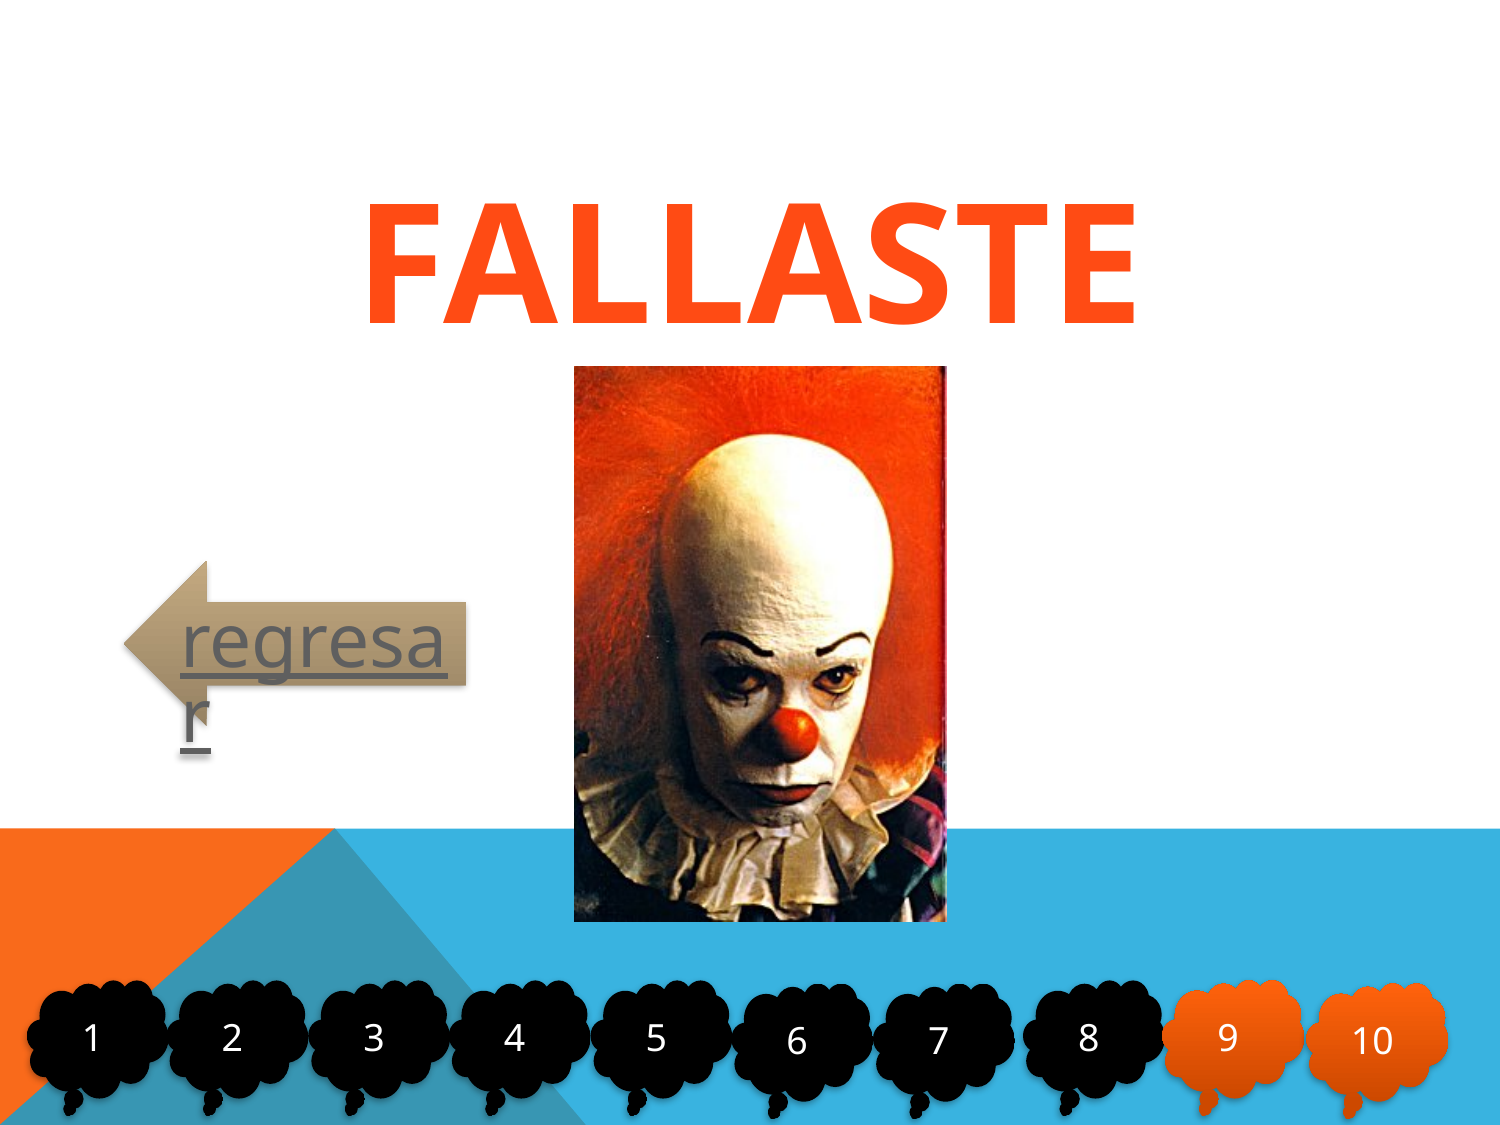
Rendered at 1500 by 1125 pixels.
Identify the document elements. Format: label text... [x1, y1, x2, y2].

text_box 3 [310, 980, 448, 1117]
picture [574, 365, 947, 922]
text_box 8 [1022, 980, 1162, 1117]
text_box 6 [731, 983, 871, 1120]
text_box 1 [26, 980, 166, 1117]
text_box 7 [872, 983, 1015, 1120]
text_box 10 [1306, 983, 1449, 1120]
text_box FALLASTE [340, 148, 1160, 364]
text_box 2 [166, 980, 309, 1117]
text_box 9 [1162, 980, 1304, 1117]
text_box 4 [448, 980, 589, 1117]
text_box regresar [123, 561, 467, 727]
text_box 5 [590, 980, 731, 1117]
